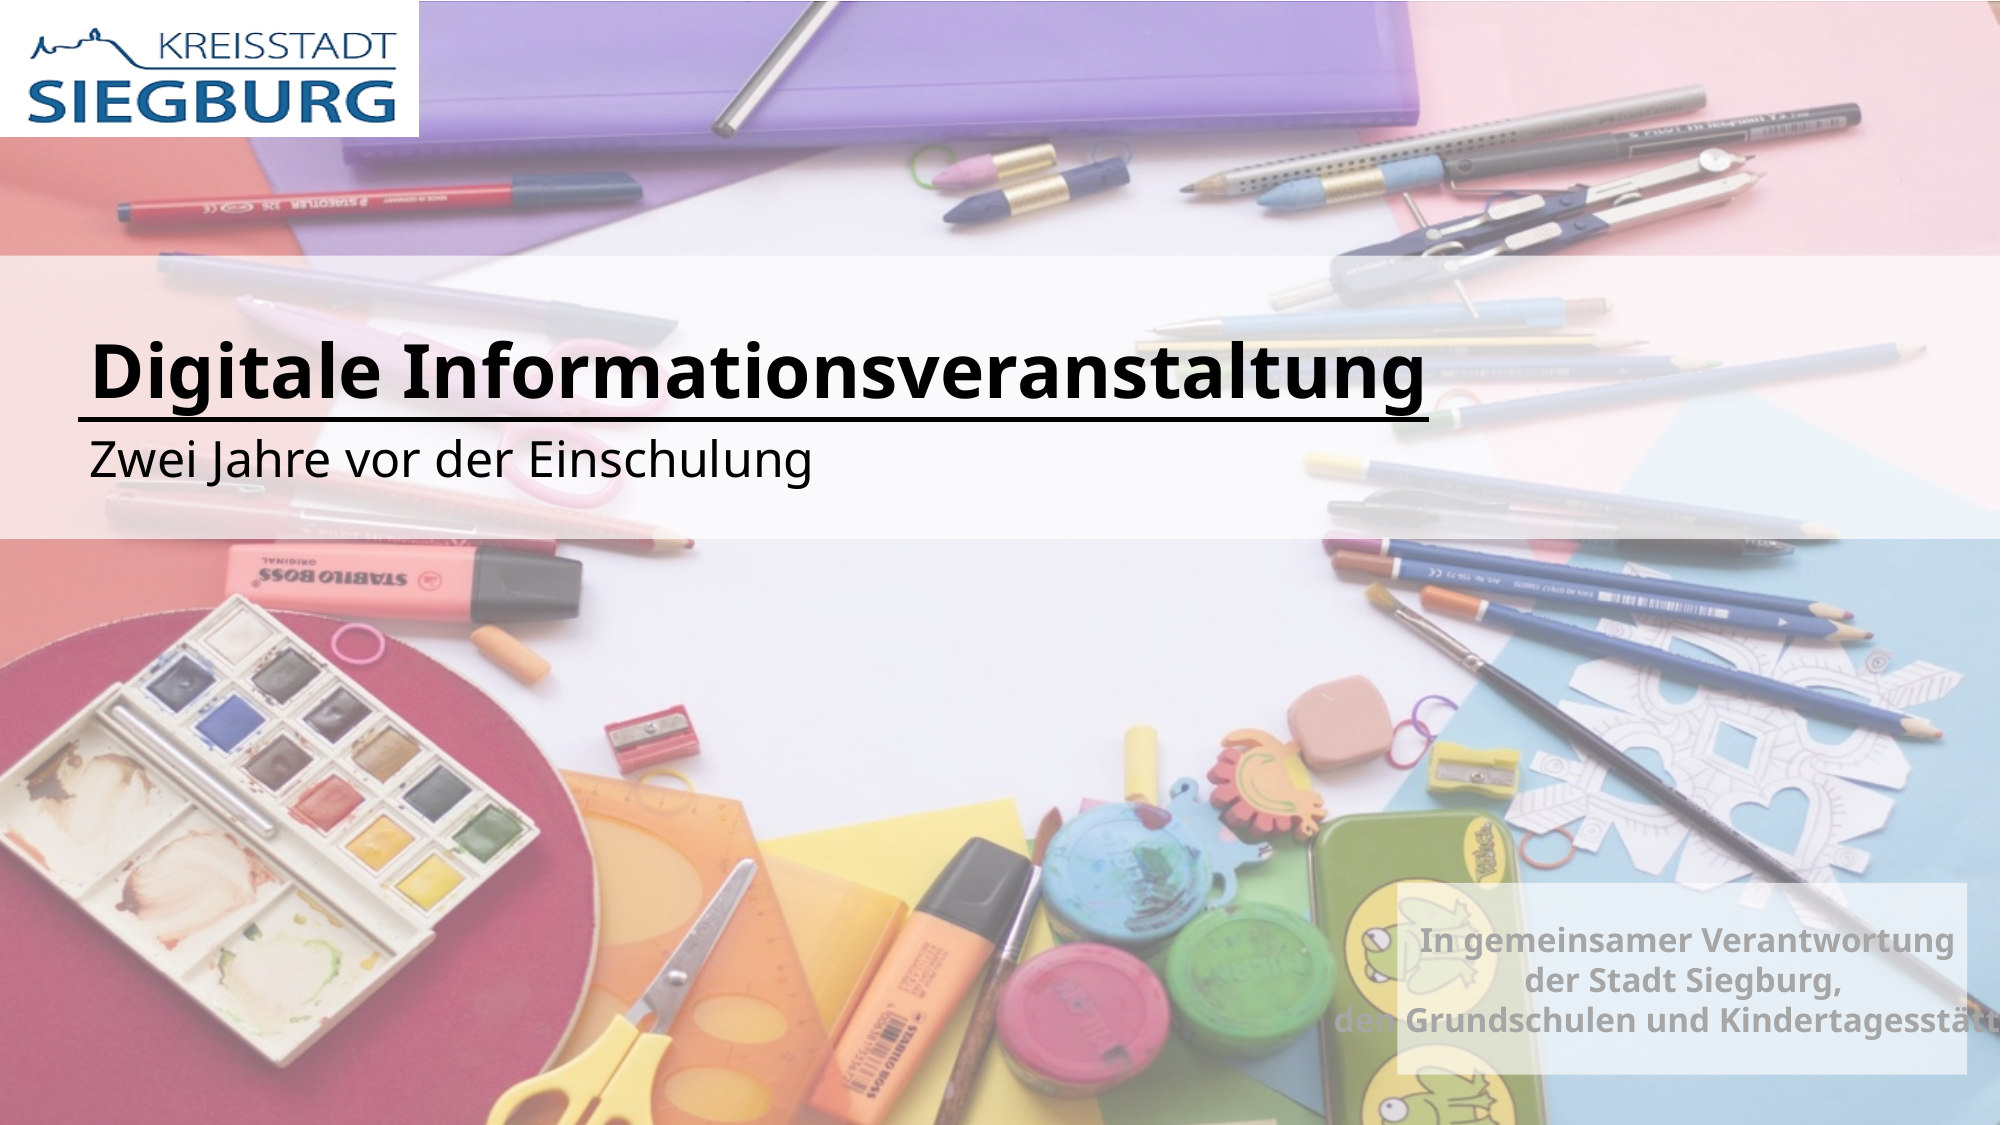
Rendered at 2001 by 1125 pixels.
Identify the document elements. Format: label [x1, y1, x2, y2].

picture [0, 1, 419, 137]
